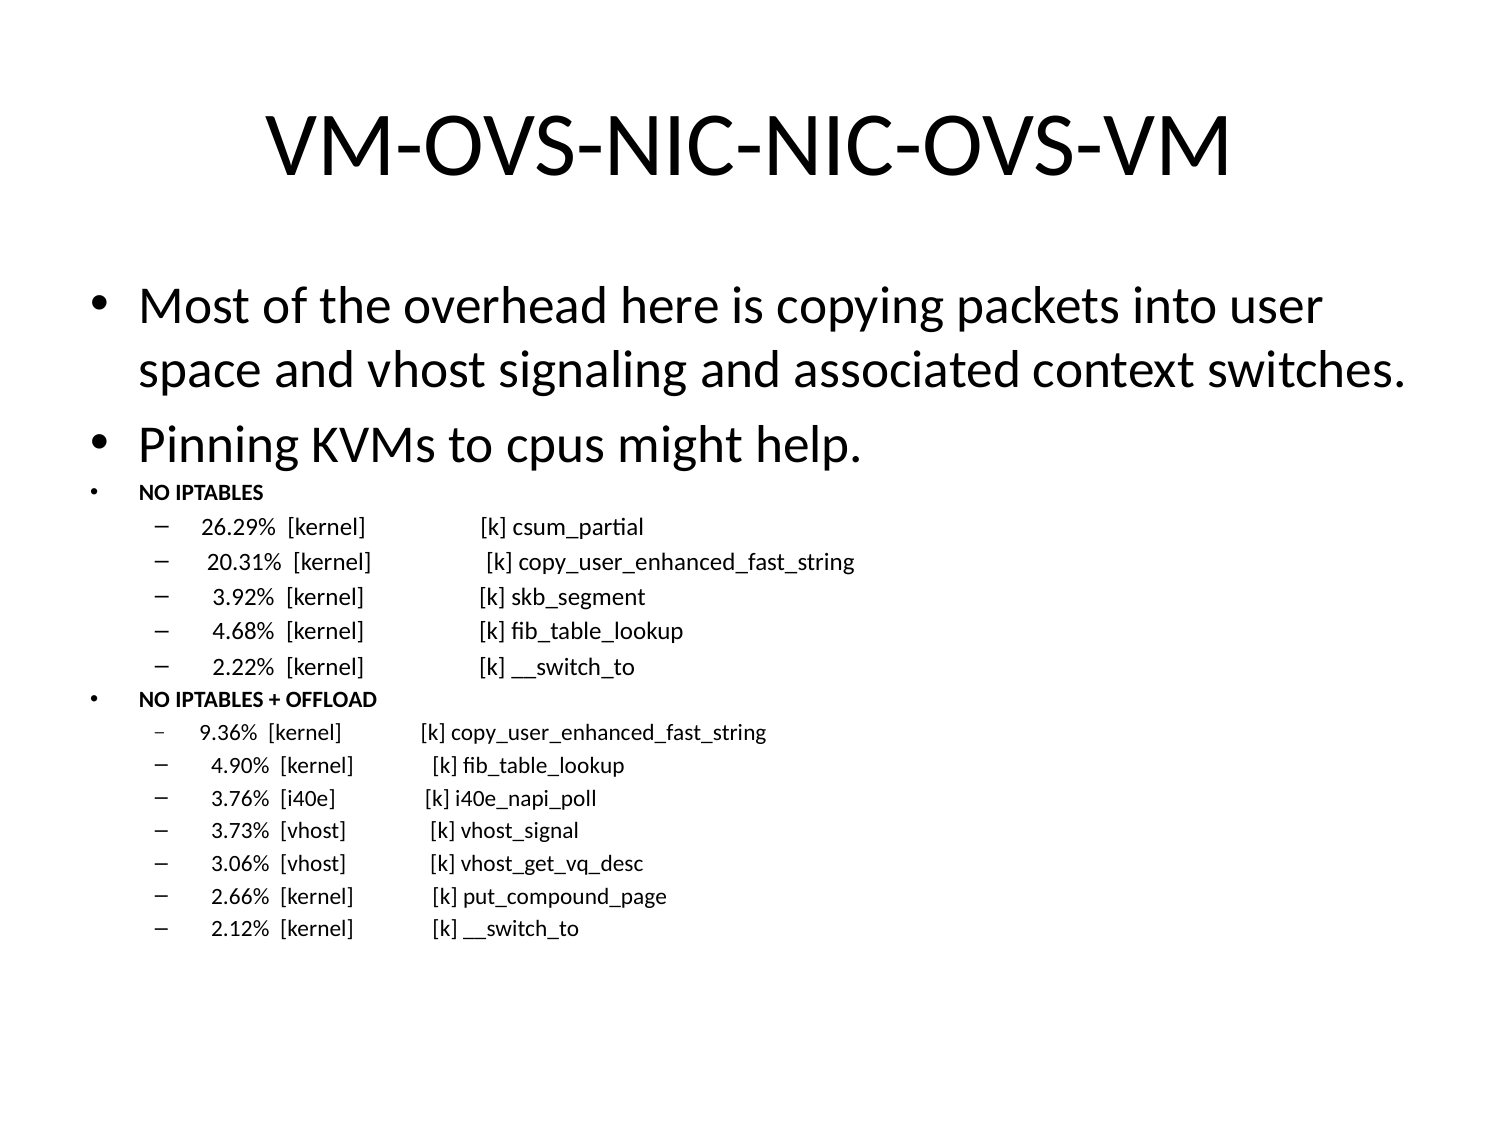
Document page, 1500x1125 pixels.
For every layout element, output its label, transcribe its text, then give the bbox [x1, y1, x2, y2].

list Most of the overhead here is copying packets into user space and vhost signaling and associated context switches. Pinning KVMs to cpus might help. NO IPTABLES 26.29% [kernel] [k] csum_partial 20.31% [kernel] [k] copy_user_enhanced_fast_string 3.92% [kernel] [k] skb_segment 4.68% [kernel] [k] fib_table_lookup 2.22% [kernel] [k] __switch_to NO IPTABLES + OFFLOAD 9.36% [kernel] [k] copy_user_enhanced_fast_string 4.90% [kernel] [k] fib_table_lookup 3.76% [i40e] [k] i40e_napi_poll 3.73% [vhost] [k] vhost_signal 3.06% [vhost] [k] vhost_get_vq_desc 2.66% [kernel] [k] put_compound_page 2.12% [kernel] [k] __switch_to [75, 262, 1425, 1005]
title VM-OVS-NIC-NIC-OVS-VM [75, 45, 1425, 233]
